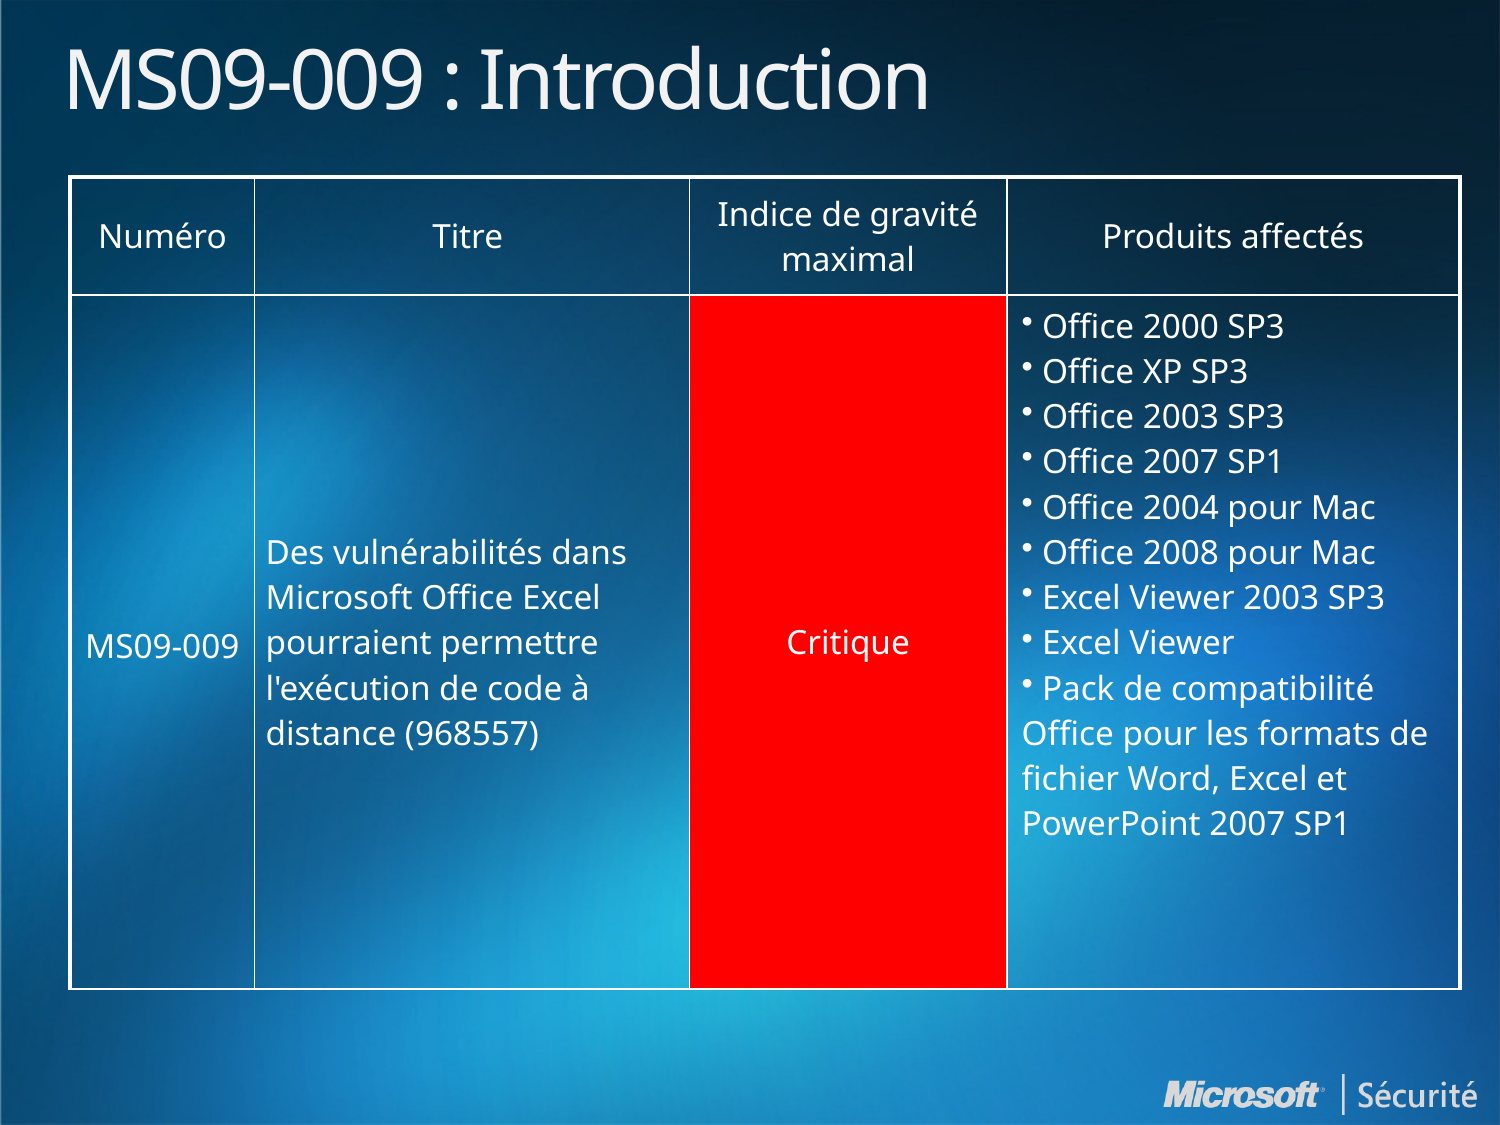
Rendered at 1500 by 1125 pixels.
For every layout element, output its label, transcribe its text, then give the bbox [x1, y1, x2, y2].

table_cell Des vulnérabilités dans Microsoft Office Excel pourraient permettre l'exécution de code à distance (968557) [255, 296, 689, 988]
table_cell MS09-009 [72, 296, 254, 988]
table_header Indice de gravité maximal [690, 179, 1006, 294]
title MS09-009 : Introduction [62, 37, 1438, 129]
table_cell Office 2000 SP3 Office XP SP3 Office 2003 SP3 Office 2007 SP1 Office 2004 pour Mac Office 2008 pour Mac Excel Viewer 2003 SP3 Excel Viewer Pack de compatibilité Office pour les formats de fichier Word, Excel et PowerPoint 2007 SP1 [1008, 296, 1458, 988]
table_cell Critique [690, 296, 1006, 988]
picture [0, 0, 1500, 1125]
table_header Produits affectés [1008, 179, 1458, 294]
table_header Numéro [72, 179, 254, 294]
table_header Titre [255, 179, 689, 294]
